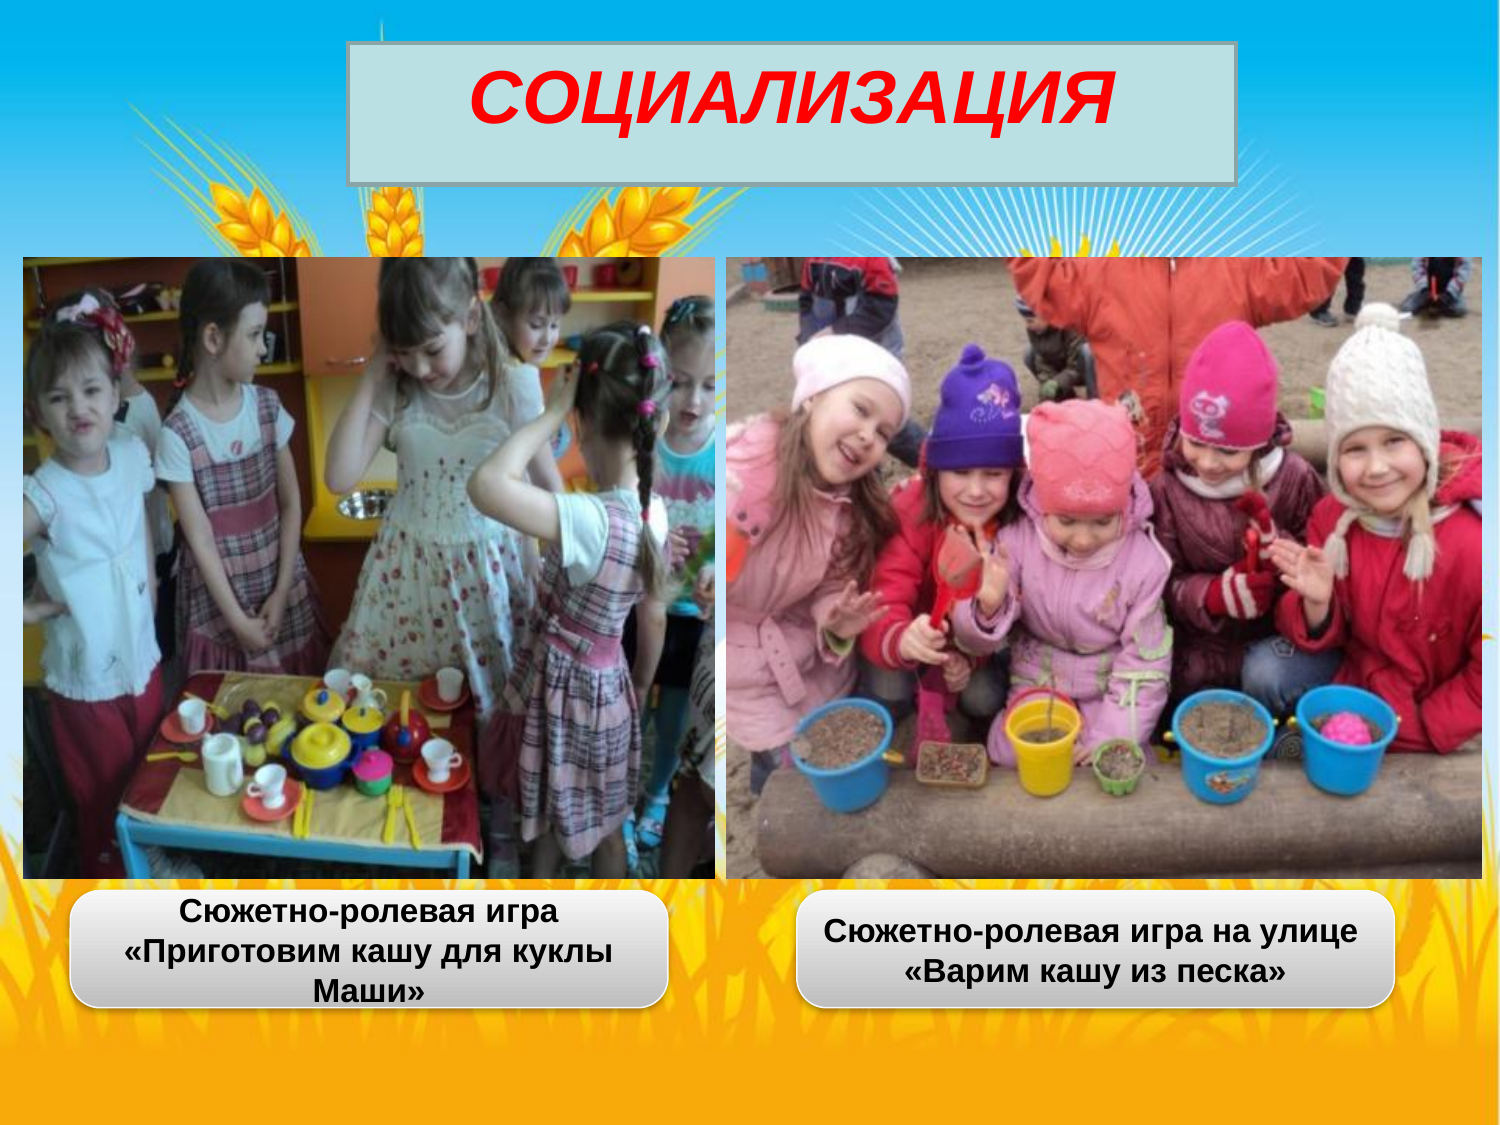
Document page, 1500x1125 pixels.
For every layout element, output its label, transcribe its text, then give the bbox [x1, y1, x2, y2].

picture [0, 0, 1500, 1125]
text_box Сюжетно-ролевая игра «Приготовим кашу для куклы Маши» [69, 889, 669, 1009]
title СОЦИАЛИЗАЦИЯ [346, 41, 1238, 187]
picture [380, 22, 384, 41]
text_box Сюжетно-ролевая игра на улице «Варим кашу из песка» [796, 889, 1396, 1009]
